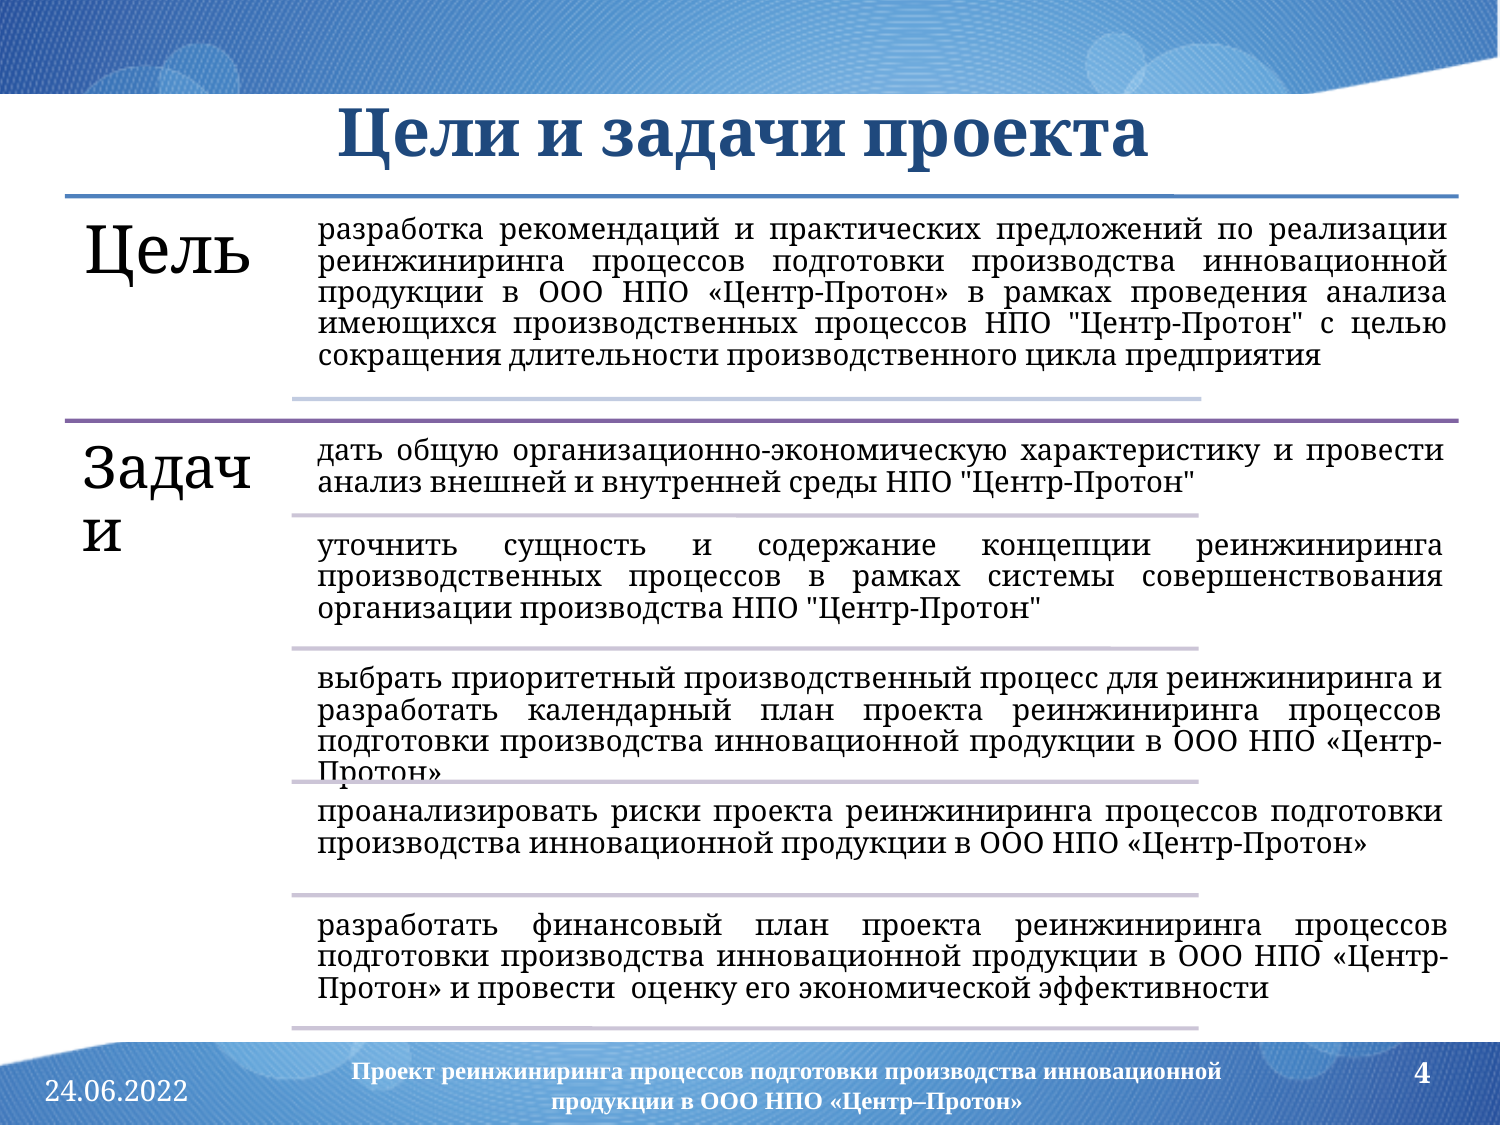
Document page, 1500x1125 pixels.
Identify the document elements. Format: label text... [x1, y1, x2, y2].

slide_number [29, 1065, 254, 1125]
slide_number 4 [1399, 1046, 1495, 1107]
footer Проект реинжиниринга процессов подготовки производства инновационной продукции в ООО НПО «Центр–Протон» [305, 1046, 1270, 1107]
picture [0, 0, 1500, 94]
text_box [64, 420, 1459, 1036]
picture [0, 1042, 1500, 1122]
title Цели и задачи проекта [41, 54, 1448, 206]
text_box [64, 195, 1459, 410]
